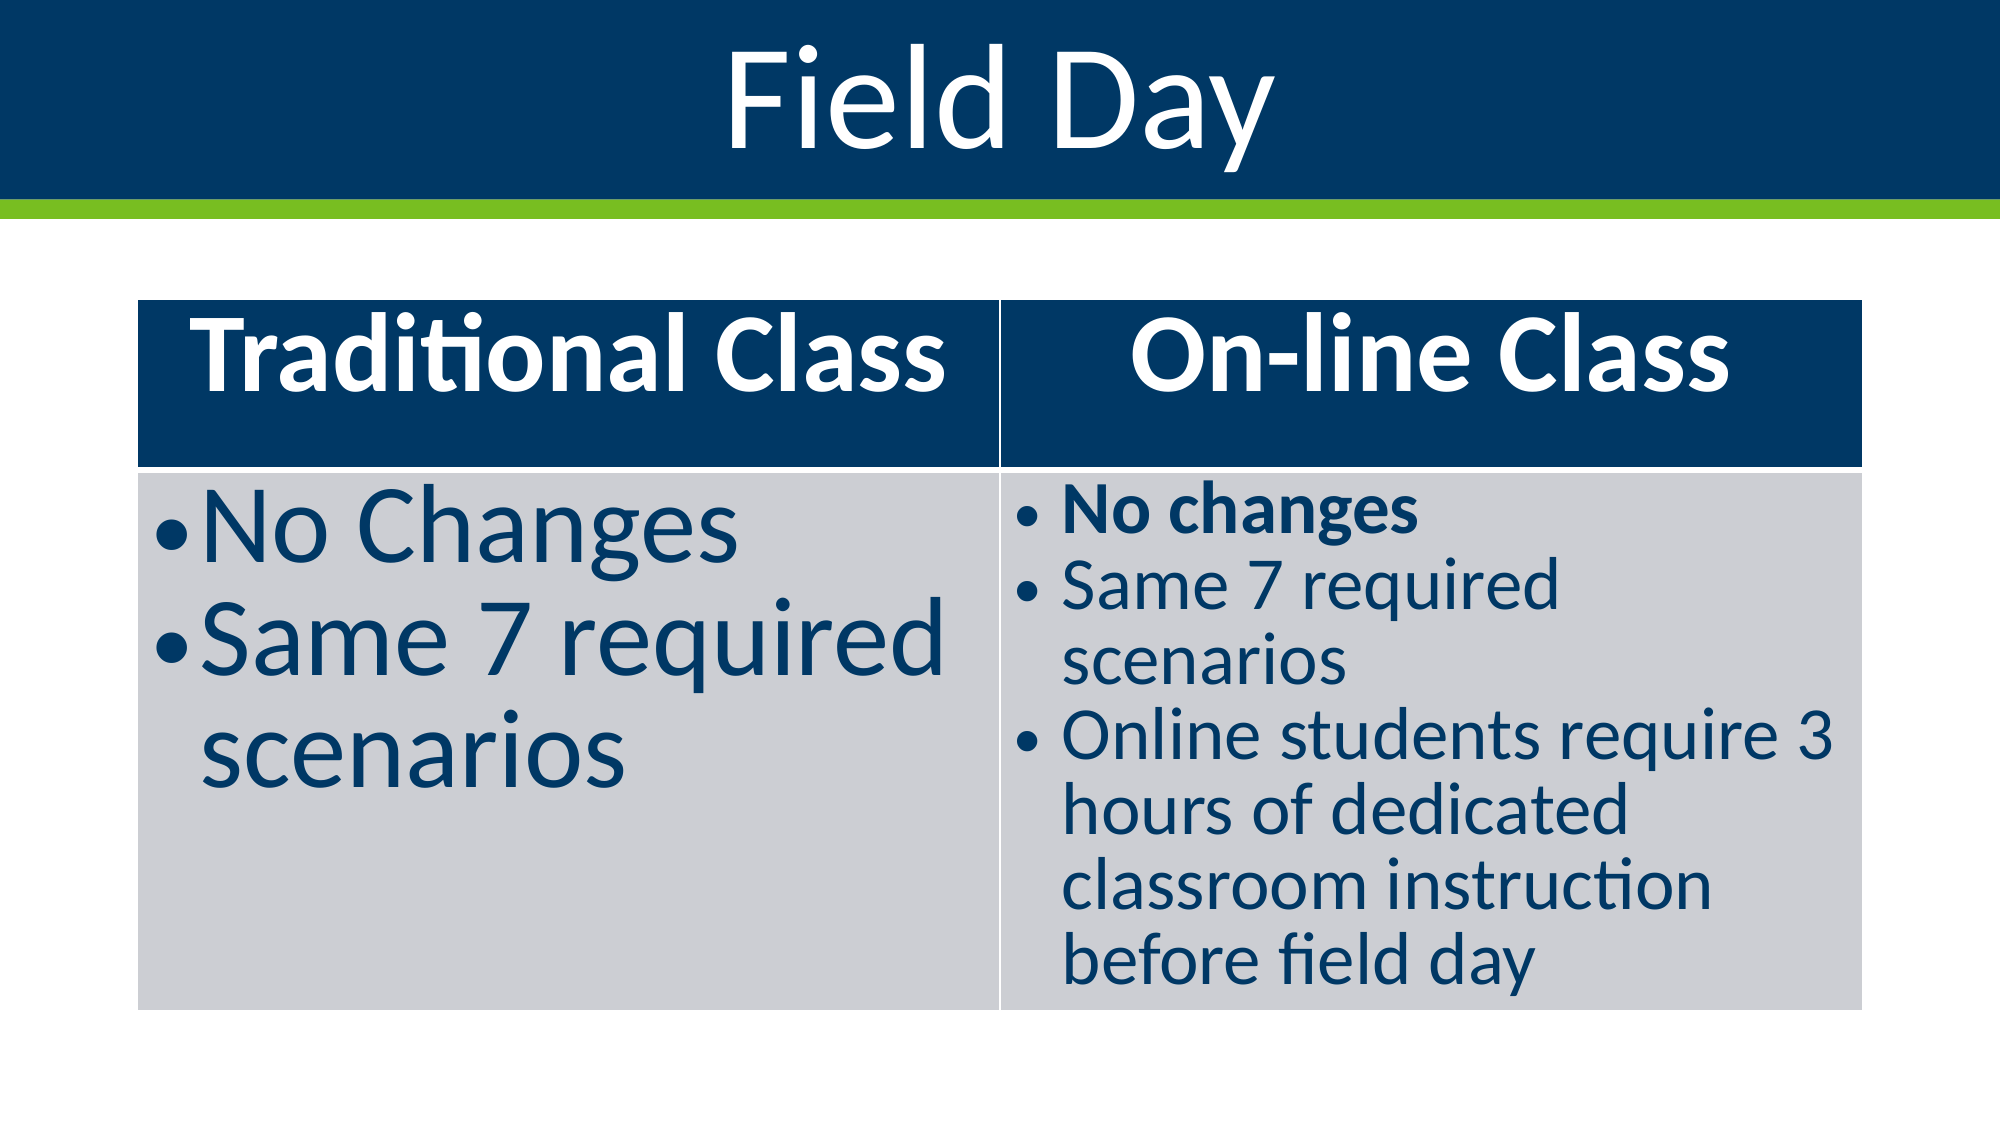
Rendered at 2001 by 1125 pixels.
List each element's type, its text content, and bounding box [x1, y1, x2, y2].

title Field Day [0, 0, 2000, 200]
table_cell No Changes Same 7 required scenarios [138, 473, 999, 1010]
table_cell No changes Same 7 required scenarios Online students require 3 hours of dedicated classroom instruction before field day [1001, 473, 1862, 1010]
table_header On-line Class [1001, 300, 1862, 467]
table_header Traditional Class [138, 300, 999, 467]
